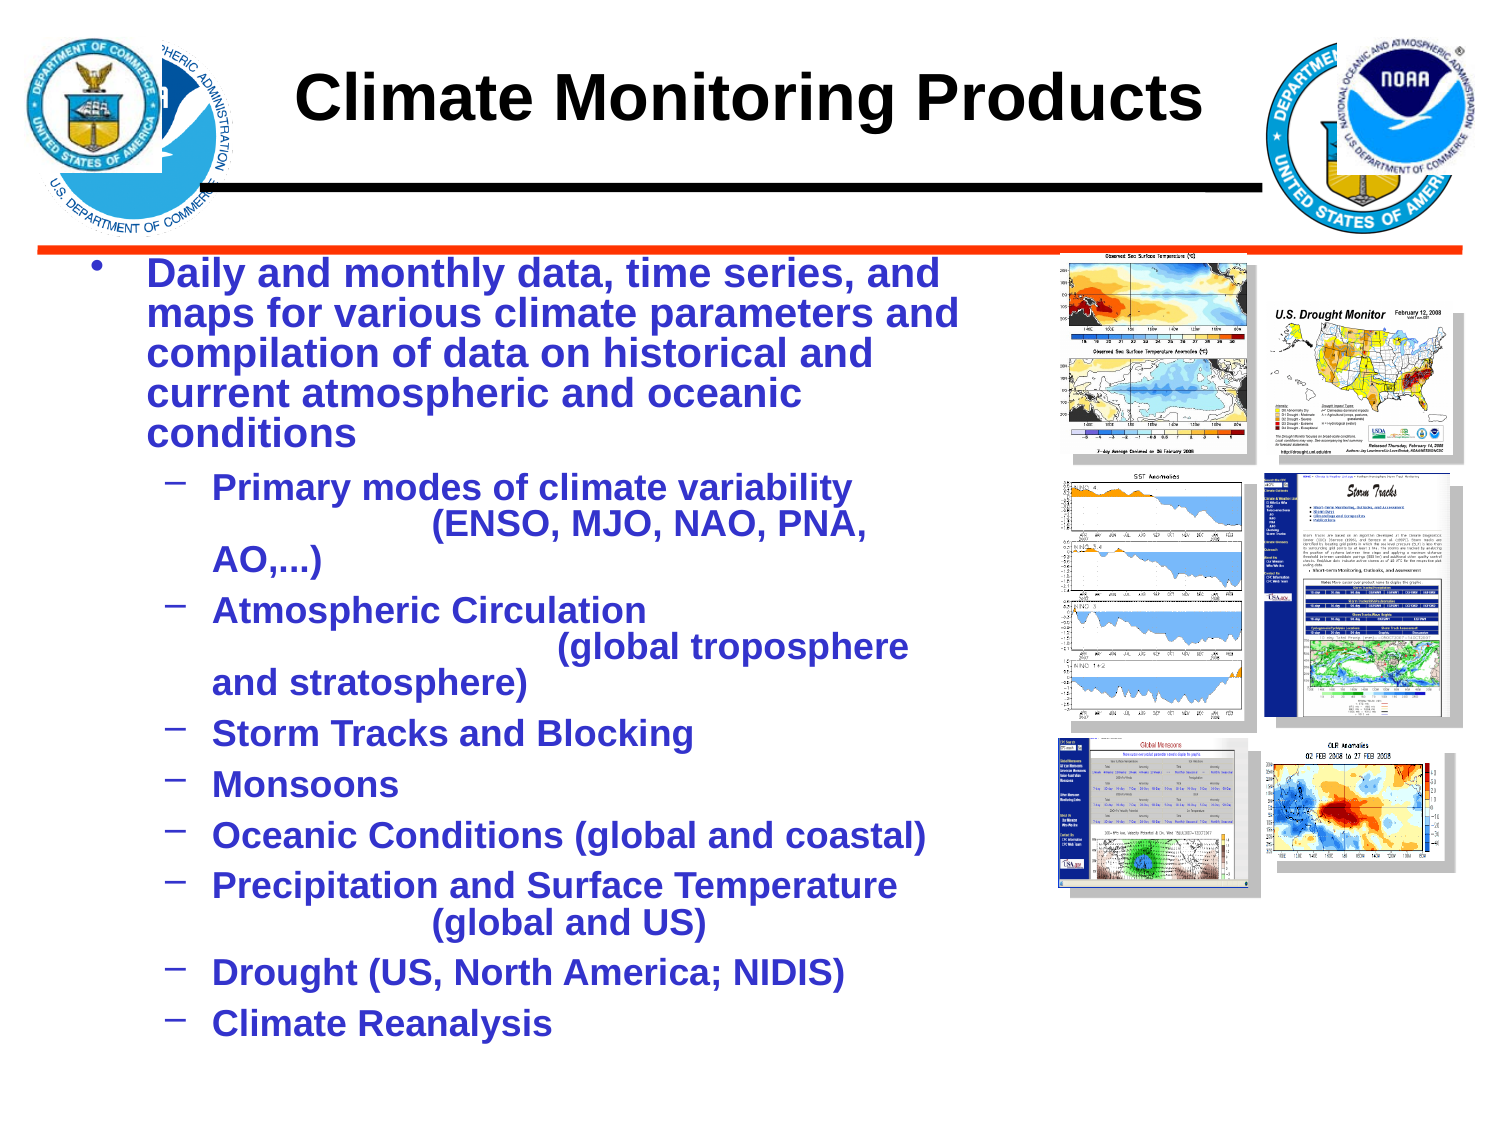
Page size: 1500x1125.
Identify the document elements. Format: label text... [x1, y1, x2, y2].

picture [1317, 206, 1337, 221]
picture [1057, 738, 1249, 888]
picture [1310, 188, 1416, 211]
picture [24, 36, 162, 237]
picture [1382, 209, 1400, 224]
picture [1413, 185, 1435, 207]
picture [1058, 471, 1245, 721]
title Climate Monitoring Products [75, 0, 1425, 188]
picture [1060, 253, 1247, 454]
picture [1407, 203, 1418, 214]
picture [1266, 301, 1454, 455]
picture [1294, 188, 1306, 200]
picture [1302, 195, 1313, 207]
picture [1334, 214, 1374, 228]
picture [1263, 473, 1451, 718]
picture [1262, 37, 1476, 237]
list Daily and monthly data, time series, and maps for various climate parameters and compilation of data on historical and current atmospheric and oceanic conditions Primary modes of climate variability (ENSO, MJO, NAO, PNA, AO,...) Atmospheric Circulation (global troposphere and stratosphere) Storm Tracks and Blocking Monsoons Oceanic Conditions (global and coastal) Precipitation and Surface Temperature (global and US) Drought (US, North America; NIDIS) Climate Reanalysis [75, 187, 1000, 1025]
picture [1265, 740, 1445, 861]
